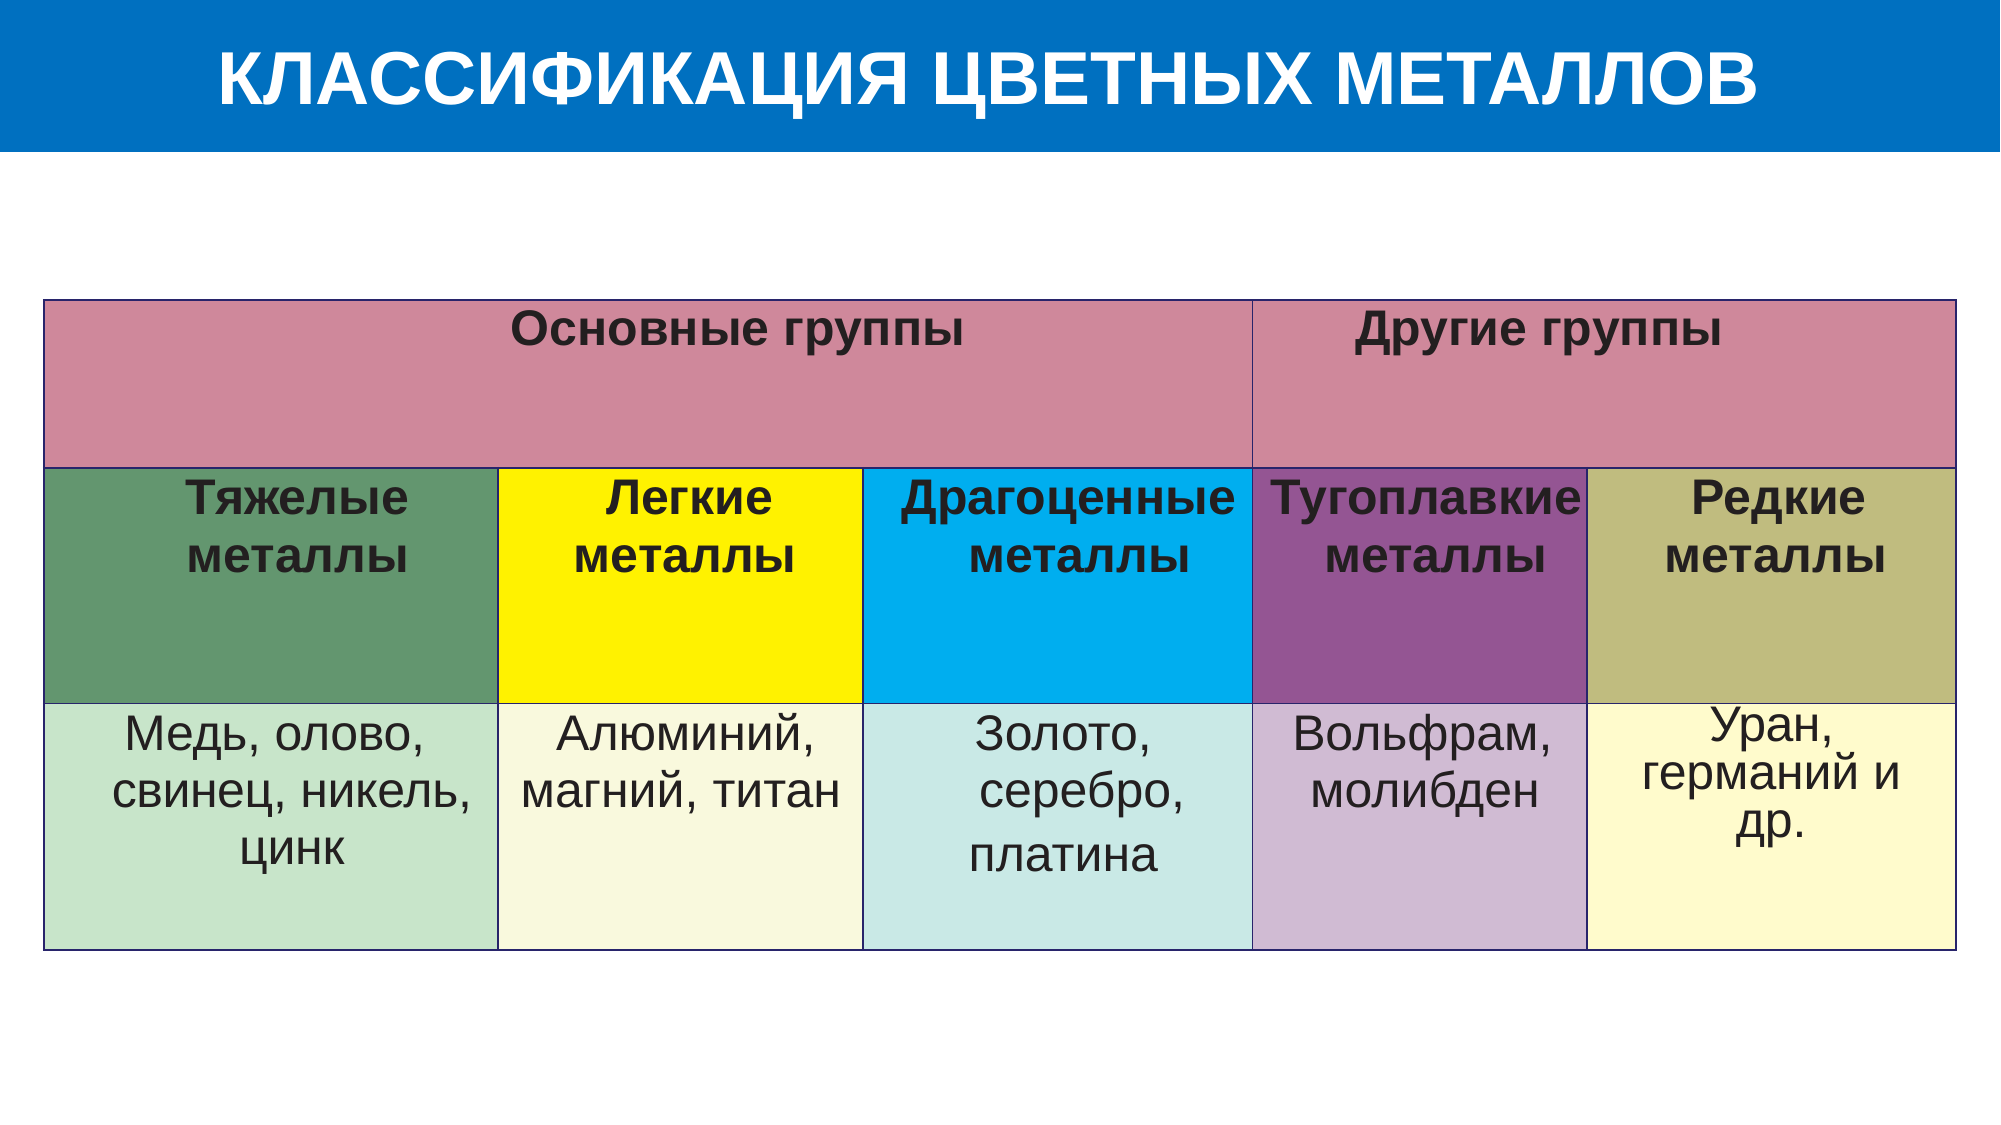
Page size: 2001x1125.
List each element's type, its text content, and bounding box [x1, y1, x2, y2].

table_cell Редкие металлы [1588, 469, 1955, 703]
table_cell Легкие металлы [499, 469, 862, 703]
table_cell Тугоплавкие металлы [1253, 469, 1586, 703]
table_cell Драгоценные металлы [864, 469, 1252, 703]
table_cell Тяжелые металлы [45, 469, 497, 703]
table_cell Медь, олово, свинец, никель, цинк [45, 704, 497, 949]
table_cell Уран, германий и др. [1588, 704, 1955, 949]
table_cell Вольфрам, молибден [1253, 704, 1586, 949]
table_header Другие группы [1253, 301, 1955, 467]
text_box КЛАССИФИКАЦИЯ ЦВЕТНЫХ МЕТАЛЛОВ [0, 0, 2000, 150]
table_cell Алюминий, магний, титан [499, 704, 862, 949]
table_header Основные группы [45, 301, 1252, 467]
table_cell Золото, серебро, платина [864, 704, 1252, 949]
